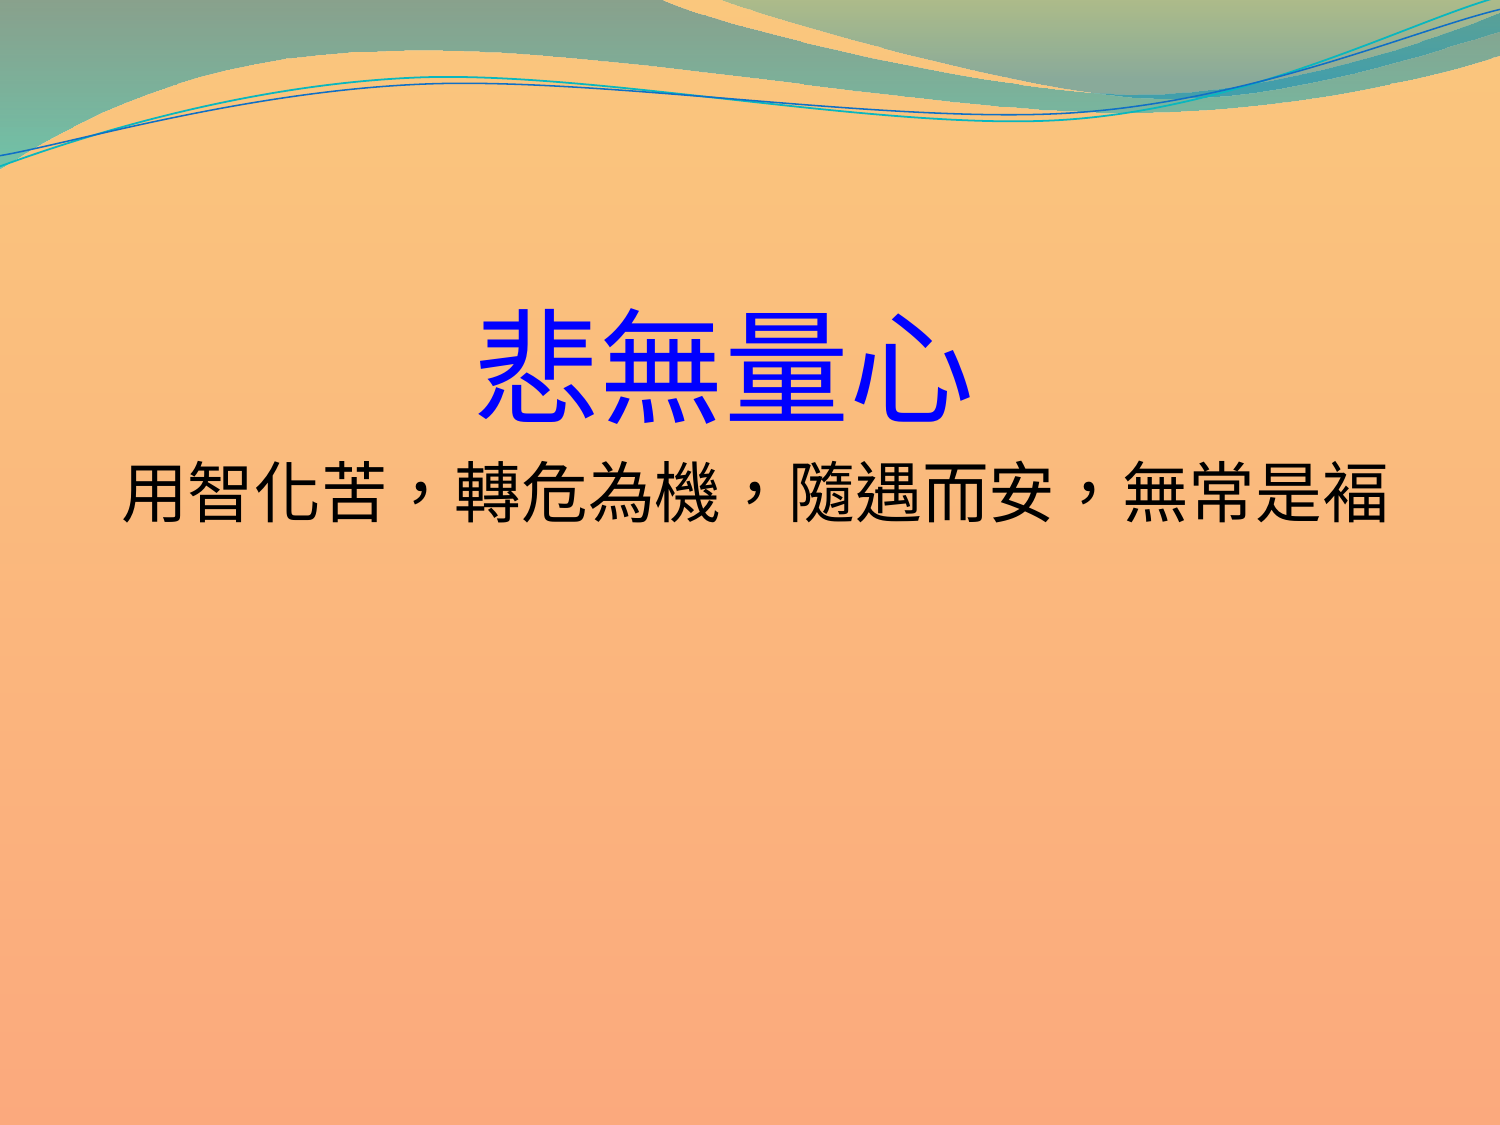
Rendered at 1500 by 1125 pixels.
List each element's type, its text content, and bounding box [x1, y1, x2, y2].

list 用智化苦，轉危為機，隨遇而安，無常是褔 [86, 443, 1424, 692]
title 悲無量心 [86, 216, 1362, 440]
